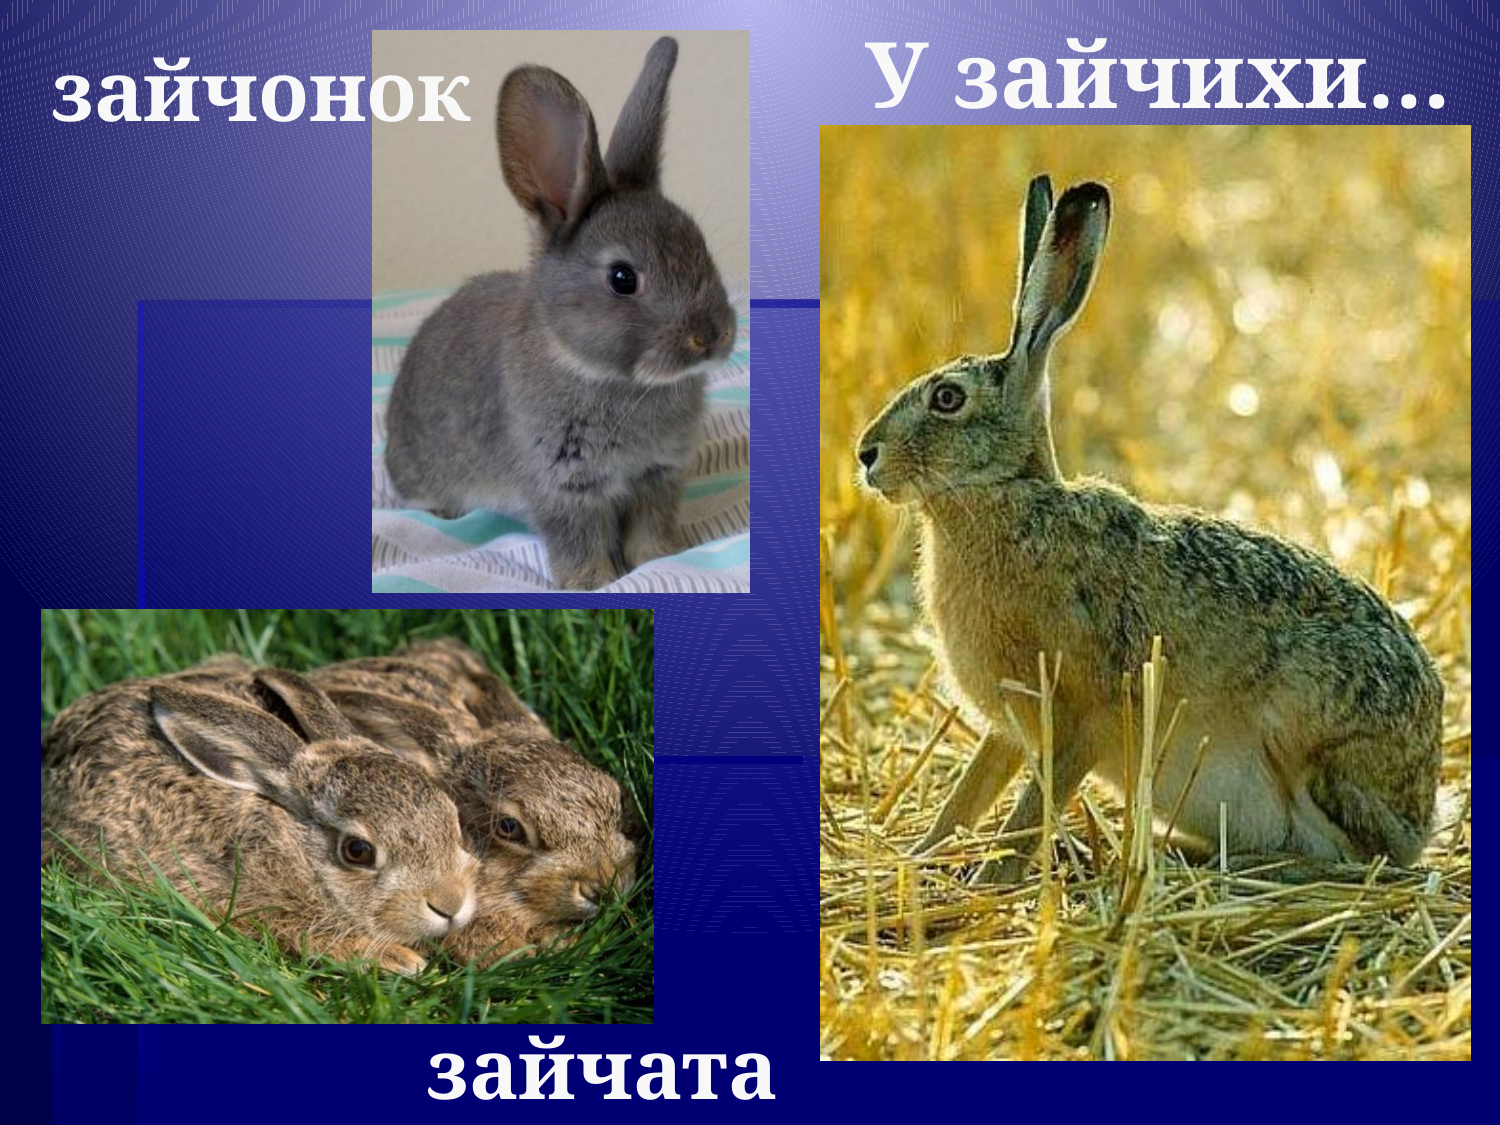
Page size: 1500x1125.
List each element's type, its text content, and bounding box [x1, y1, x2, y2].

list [371, 30, 751, 593]
picture [40, 609, 654, 1024]
text_box зайчата [410, 1008, 794, 1124]
title У зайчихи… [850, 0, 1500, 145]
text_box зайчонок [35, 31, 369, 146]
picture [820, 125, 1471, 1061]
